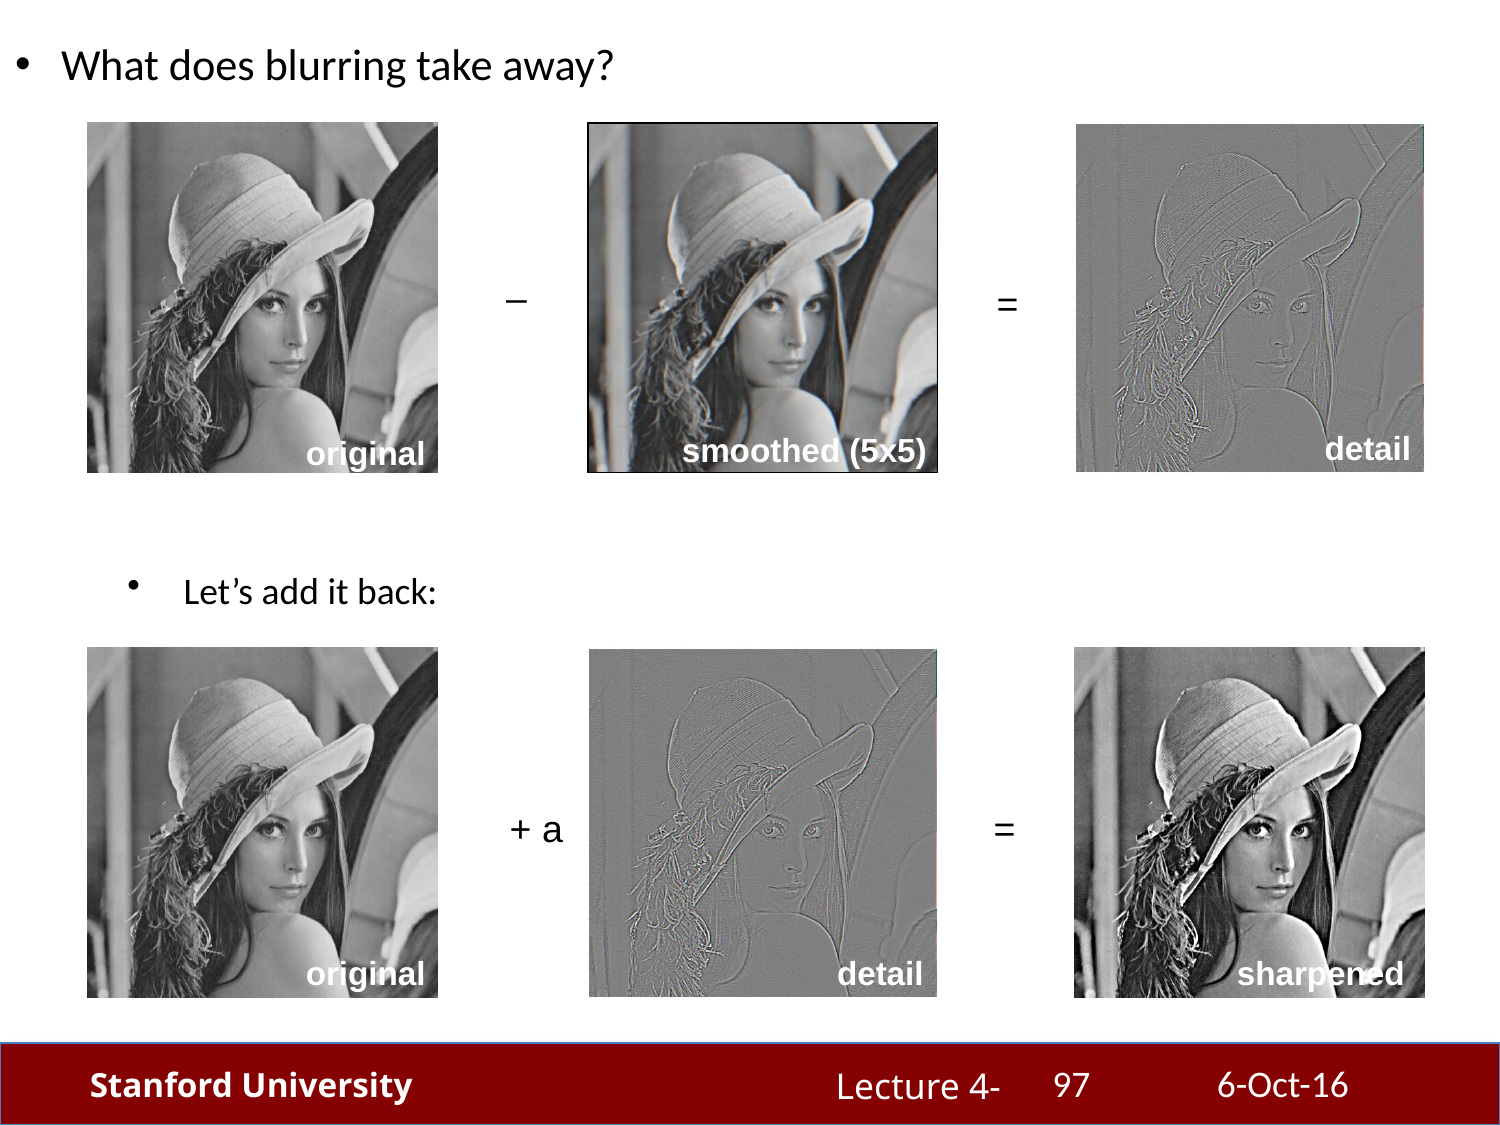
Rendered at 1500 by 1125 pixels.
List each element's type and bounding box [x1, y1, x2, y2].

picture [87, 122, 438, 473]
text_box [667, 422, 943, 477]
text_box [87, 559, 1426, 1001]
text_box [291, 425, 441, 480]
text_box [1074, 122, 1427, 476]
text_box [981, 272, 1034, 333]
picture [587, 122, 938, 473]
text_box [978, 797, 1031, 858]
text_box [0, 28, 1275, 98]
slide_number [1037, 1052, 1463, 1113]
text_box [494, 797, 578, 858]
text_box [491, 266, 542, 327]
